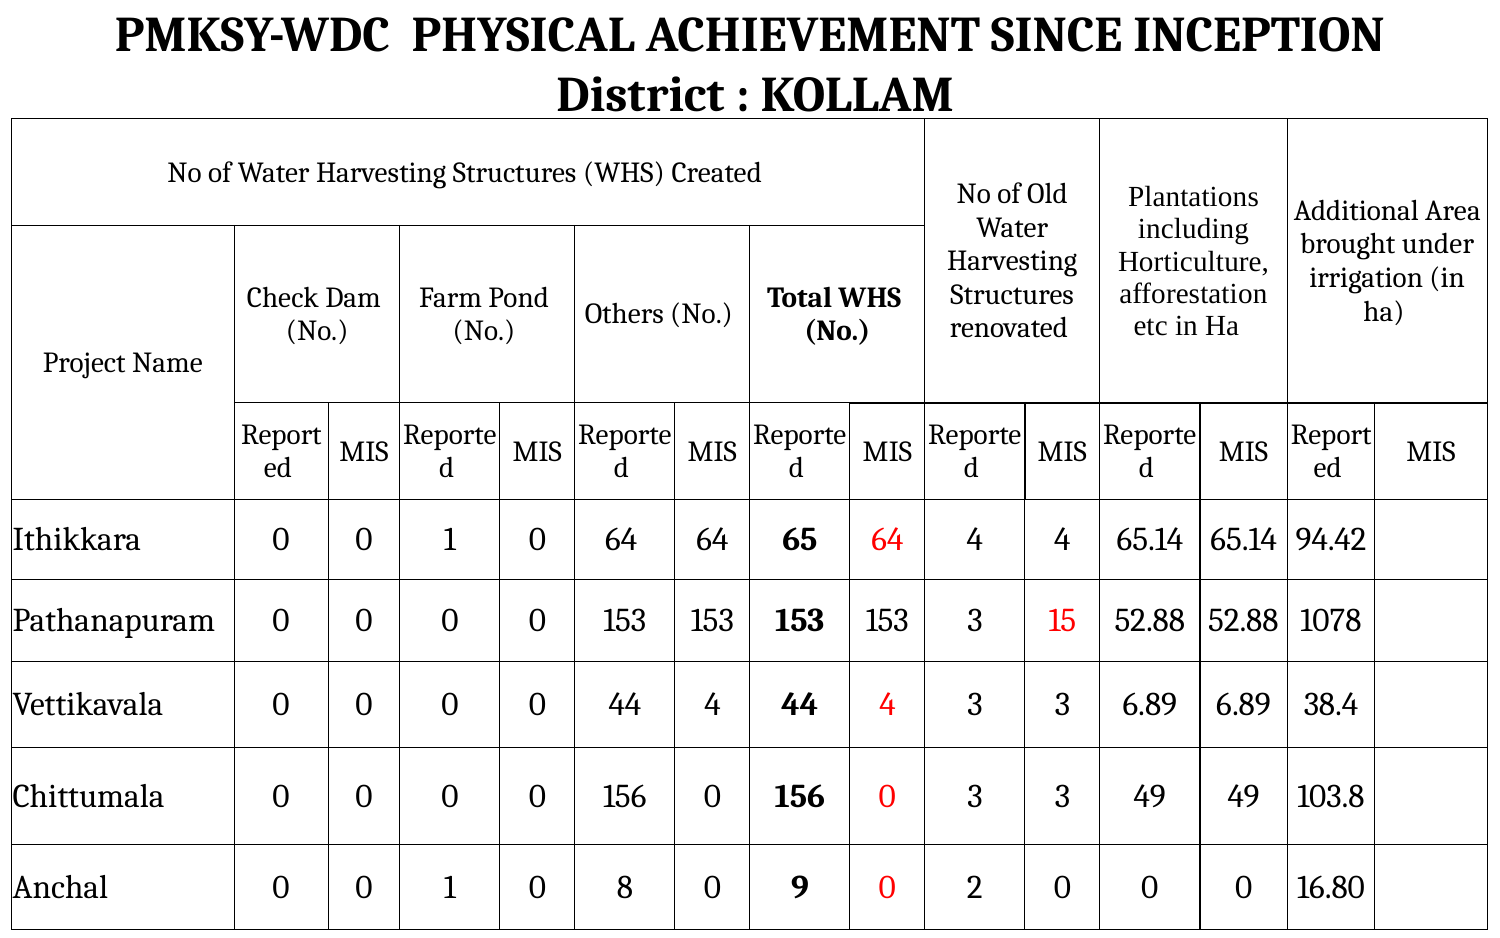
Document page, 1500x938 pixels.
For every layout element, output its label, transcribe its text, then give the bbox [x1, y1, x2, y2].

table_cell 0 [235, 580, 328, 661]
table_cell 0 [235, 662, 328, 747]
table_cell 0 [329, 500, 399, 579]
table_cell 4 [850, 662, 924, 747]
table_cell 3 [925, 580, 1024, 661]
table_cell 0 [329, 748, 399, 844]
table_cell 64 [850, 500, 924, 579]
table_cell 0 [1100, 845, 1199, 929]
table_cell 153 [850, 580, 924, 661]
table_cell 64 [675, 500, 749, 579]
table_cell Chittumala [12, 748, 234, 844]
table_cell 1 [400, 500, 499, 579]
table_cell 0 [329, 845, 399, 929]
table_cell 0 [235, 748, 328, 844]
table_cell 0 [235, 500, 328, 579]
table_cell 4 [1025, 500, 1099, 579]
table_cell 156 [750, 748, 849, 844]
table_cell 0 [850, 845, 924, 929]
table_cell 0 [500, 748, 574, 844]
table_cell 52.88 [1201, 580, 1287, 661]
table_cell 153 [750, 580, 849, 661]
table_header No of Old Water Harvesting Structures renovated [925, 119, 1099, 402]
table_cell 9 [750, 845, 849, 929]
table_cell MIS [675, 403, 749, 499]
table_cell 0 [675, 845, 749, 929]
table_cell Total WHS (No.) [750, 226, 924, 402]
table_cell 44 [750, 662, 849, 747]
table_cell 0 [1201, 845, 1287, 929]
table_cell 49 [1100, 748, 1199, 844]
table_cell 65 [750, 500, 849, 579]
table_cell 38.4 [1288, 662, 1374, 747]
table_cell [1375, 662, 1487, 747]
table_cell 65.14 [1100, 500, 1199, 579]
table_cell 0 [850, 748, 924, 844]
table_cell 3 [1025, 748, 1099, 844]
table_cell Reported [750, 403, 849, 499]
table_cell 0 [1025, 845, 1099, 929]
table_cell Farm Pond (No.) [400, 226, 574, 402]
table_cell 15 [1025, 580, 1099, 661]
table_header Additional Area brought under irrigation (in ha) [1288, 119, 1487, 402]
table_cell 4 [675, 662, 749, 747]
table_cell 0 [329, 580, 399, 661]
table_cell Reported [1288, 404, 1374, 499]
table_cell 0 [675, 748, 749, 844]
table_cell 6.89 [1201, 662, 1287, 747]
table_cell 103.8 [1288, 748, 1374, 844]
table_cell 0 [500, 662, 574, 747]
table_cell [1375, 748, 1487, 844]
table_cell 153 [575, 580, 674, 661]
table_cell 52.88 [1100, 580, 1199, 661]
table_cell 3 [1025, 662, 1099, 747]
table_cell 3 [925, 748, 1024, 844]
table_cell MIS [500, 403, 574, 499]
table_cell 0 [500, 580, 574, 661]
table_cell 6.89 [1100, 662, 1199, 747]
table_cell 1078 [1288, 580, 1374, 661]
table_header Plantations including Horticulture, afforestation etc in Ha [1100, 119, 1287, 402]
table_cell [1375, 580, 1487, 661]
table_cell 0 [500, 500, 574, 579]
table_cell Pathanapuram [12, 580, 234, 661]
table_cell 94.42 [1288, 500, 1374, 579]
table_cell Reported [575, 403, 674, 499]
table_cell 8 [575, 845, 674, 929]
table_cell MIS [1375, 404, 1487, 499]
table_cell 0 [500, 845, 574, 929]
table_cell 4 [925, 500, 1024, 579]
table_cell Project Name [12, 226, 234, 499]
table_cell 0 [400, 662, 499, 747]
table_cell Anchal [12, 845, 234, 929]
table_cell [1375, 845, 1487, 929]
table_cell [1375, 500, 1487, 579]
table_cell Reported [235, 403, 328, 499]
table_cell Reported [400, 403, 499, 499]
table_cell 0 [329, 662, 399, 747]
table_cell Vettikavala [12, 662, 234, 747]
table_cell 153 [675, 580, 749, 661]
table_cell Ithikkara [12, 500, 234, 579]
table_cell Reported [925, 404, 1024, 499]
table_cell MIS [329, 403, 399, 499]
table_cell Check Dam (No.) [235, 226, 399, 402]
table_cell 49 [1201, 748, 1287, 844]
table_cell 65.14 [1201, 500, 1287, 579]
table_cell 3 [925, 662, 1024, 747]
table_cell 44 [575, 662, 674, 747]
table_cell Reported [1100, 404, 1199, 499]
table_cell 16.80 [1288, 845, 1374, 929]
table_cell 0 [235, 845, 328, 929]
table_cell 156 [575, 748, 674, 844]
table_header No of Water Harvesting Structures (WHS) Created [12, 119, 924, 225]
table_cell MIS [850, 404, 924, 499]
title PMKSY-WDC PHYSICAL ACHIEVEMENT SINCE INCEPTION District : KOLLAM [0, 23, 1500, 100]
table_cell 64 [575, 500, 674, 579]
table_cell 0 [400, 580, 499, 661]
table_cell MIS [1026, 404, 1099, 499]
table_cell 2 [925, 845, 1024, 929]
table_cell MIS [1201, 404, 1287, 499]
table_cell 1 [400, 845, 499, 929]
table_cell 0 [400, 748, 499, 844]
table_cell Others (No.) [575, 226, 749, 402]
